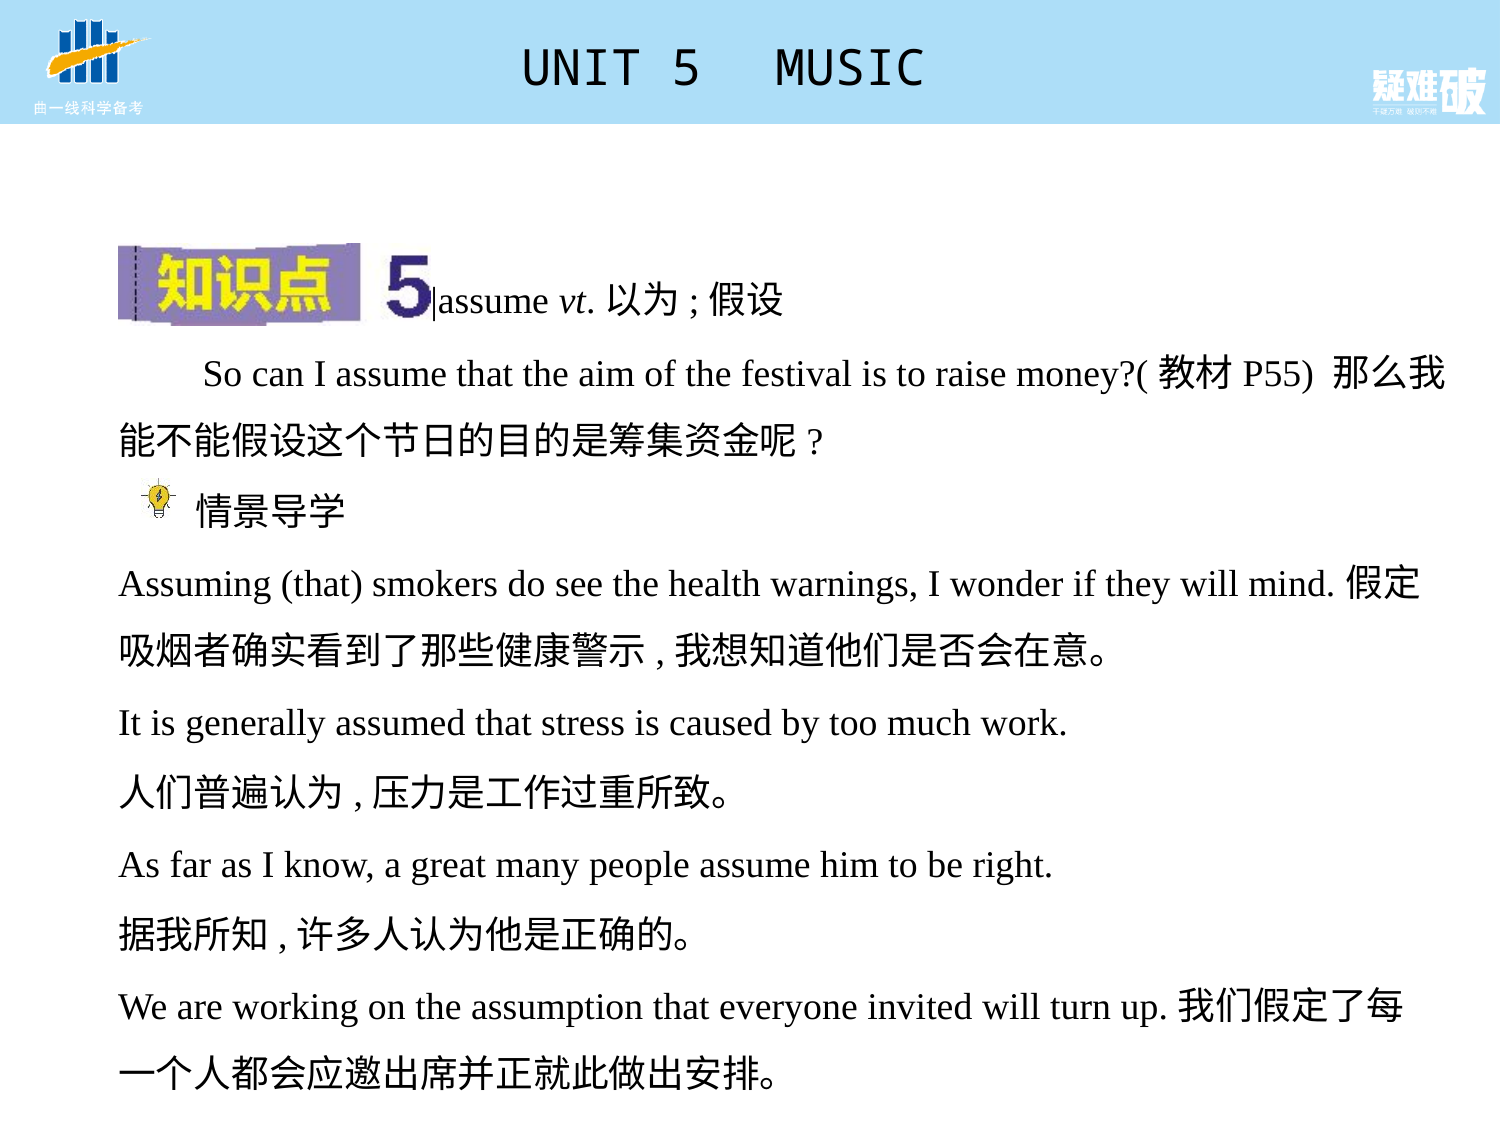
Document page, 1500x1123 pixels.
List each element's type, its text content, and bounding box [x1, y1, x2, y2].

text_box |assume vt.以为;假设 So can I assume that the aim of the festival is to raise money?(教材P55) 那么我 能不能假设这个节日的目的是筹集资金呢? 情景导学 Assuming (that) smokers do see the health warnings, I wonder if they will mind.假定 吸烟者确实看到了那些健康警示,我想知道他们是否会在意。 It is generally assumed that stress is caused by too much work. 人们普遍认为,压力是工作过重所致。 As far as I know, a great many people assume him to be right. 据我所知,许多人认为他是正确的。 We are working on the assumption that everyone invited will turn up.我们假定了每 一个人都会应邀出席并正就此做出安排。 [118, 236, 1483, 1096]
picture [0, 0, 1500, 124]
picture [117, 243, 431, 326]
picture [141, 478, 176, 519]
